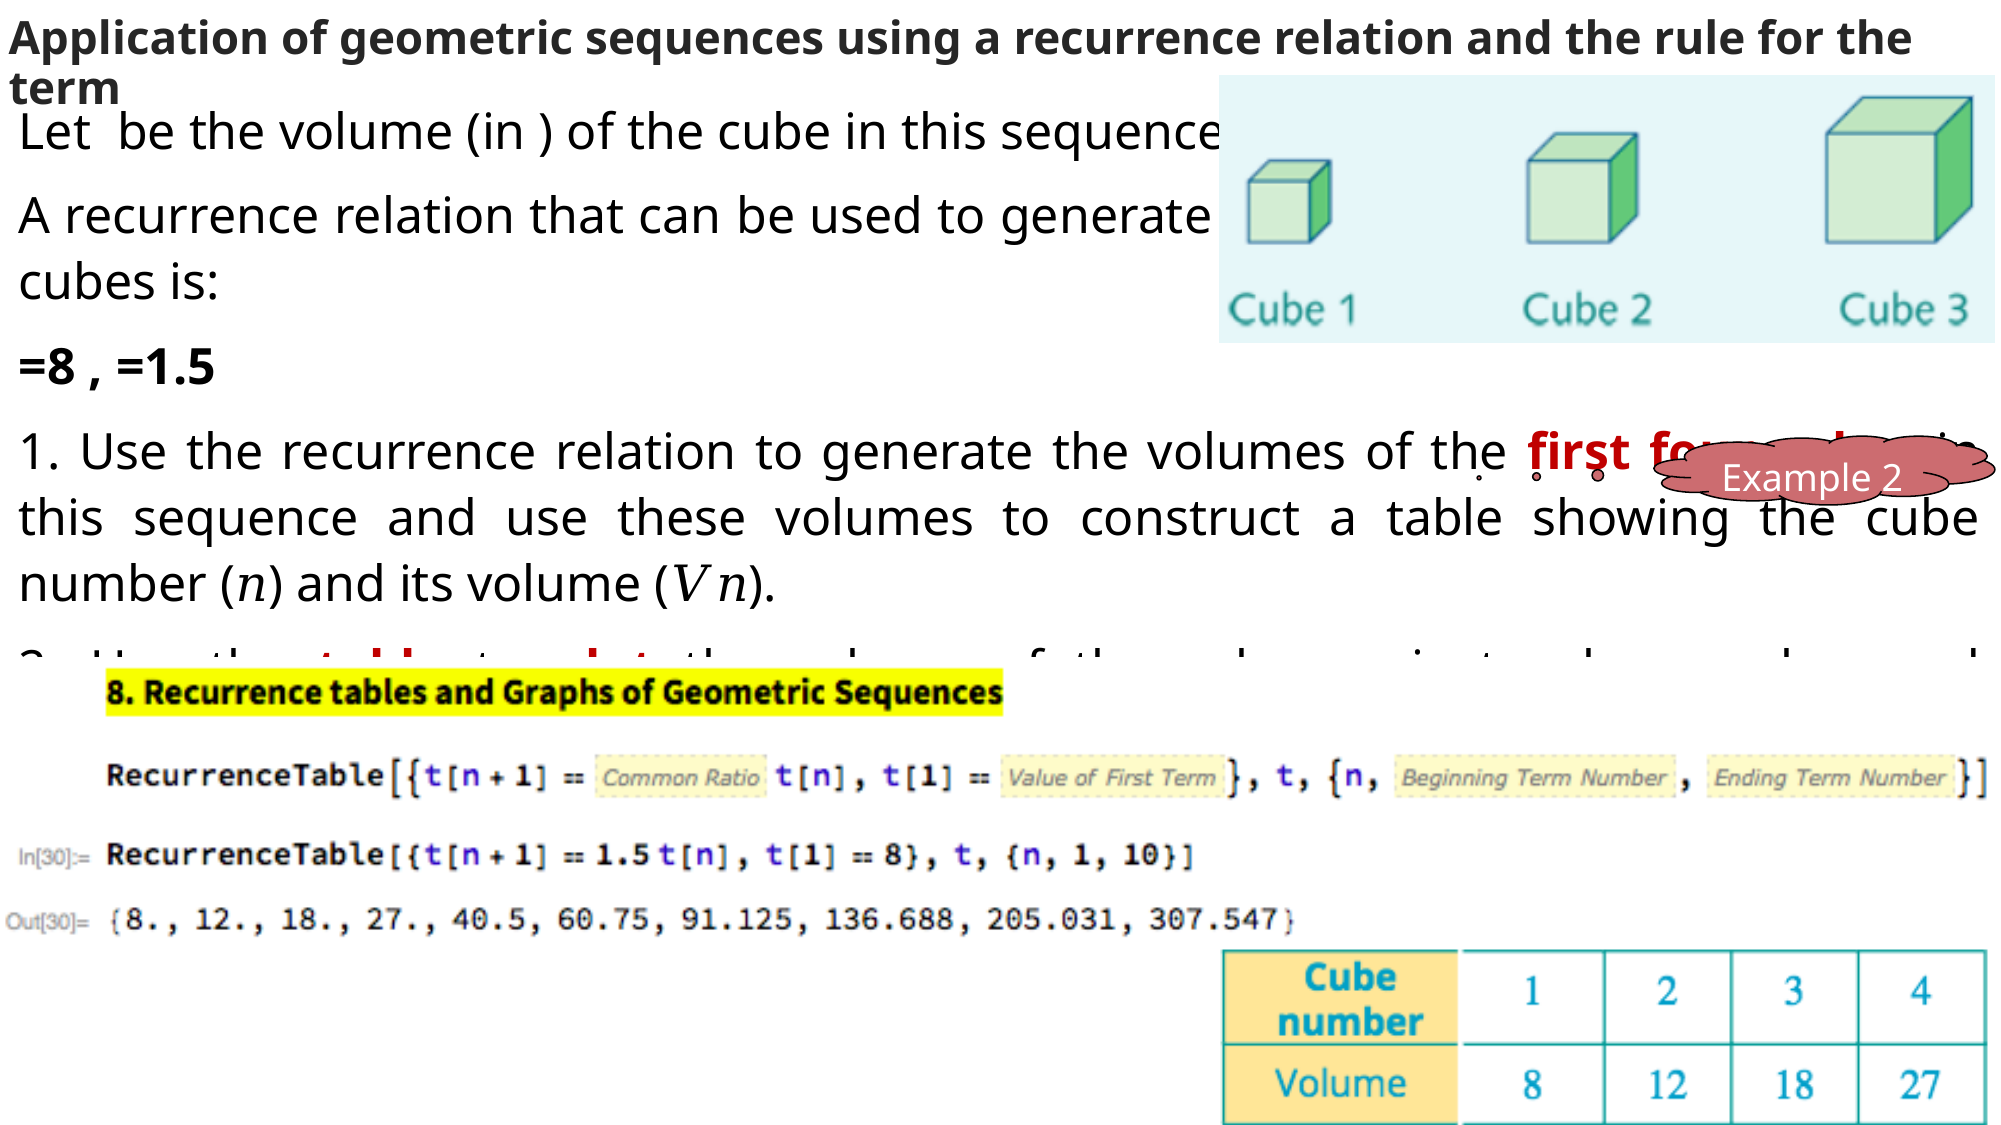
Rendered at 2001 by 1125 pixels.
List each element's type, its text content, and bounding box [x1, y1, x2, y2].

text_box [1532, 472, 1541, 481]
picture [1218, 946, 1996, 1125]
picture [1219, 75, 1995, 344]
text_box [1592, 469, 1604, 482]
picture [4, 657, 1995, 942]
text_box Example 2 [1653, 436, 1995, 505]
